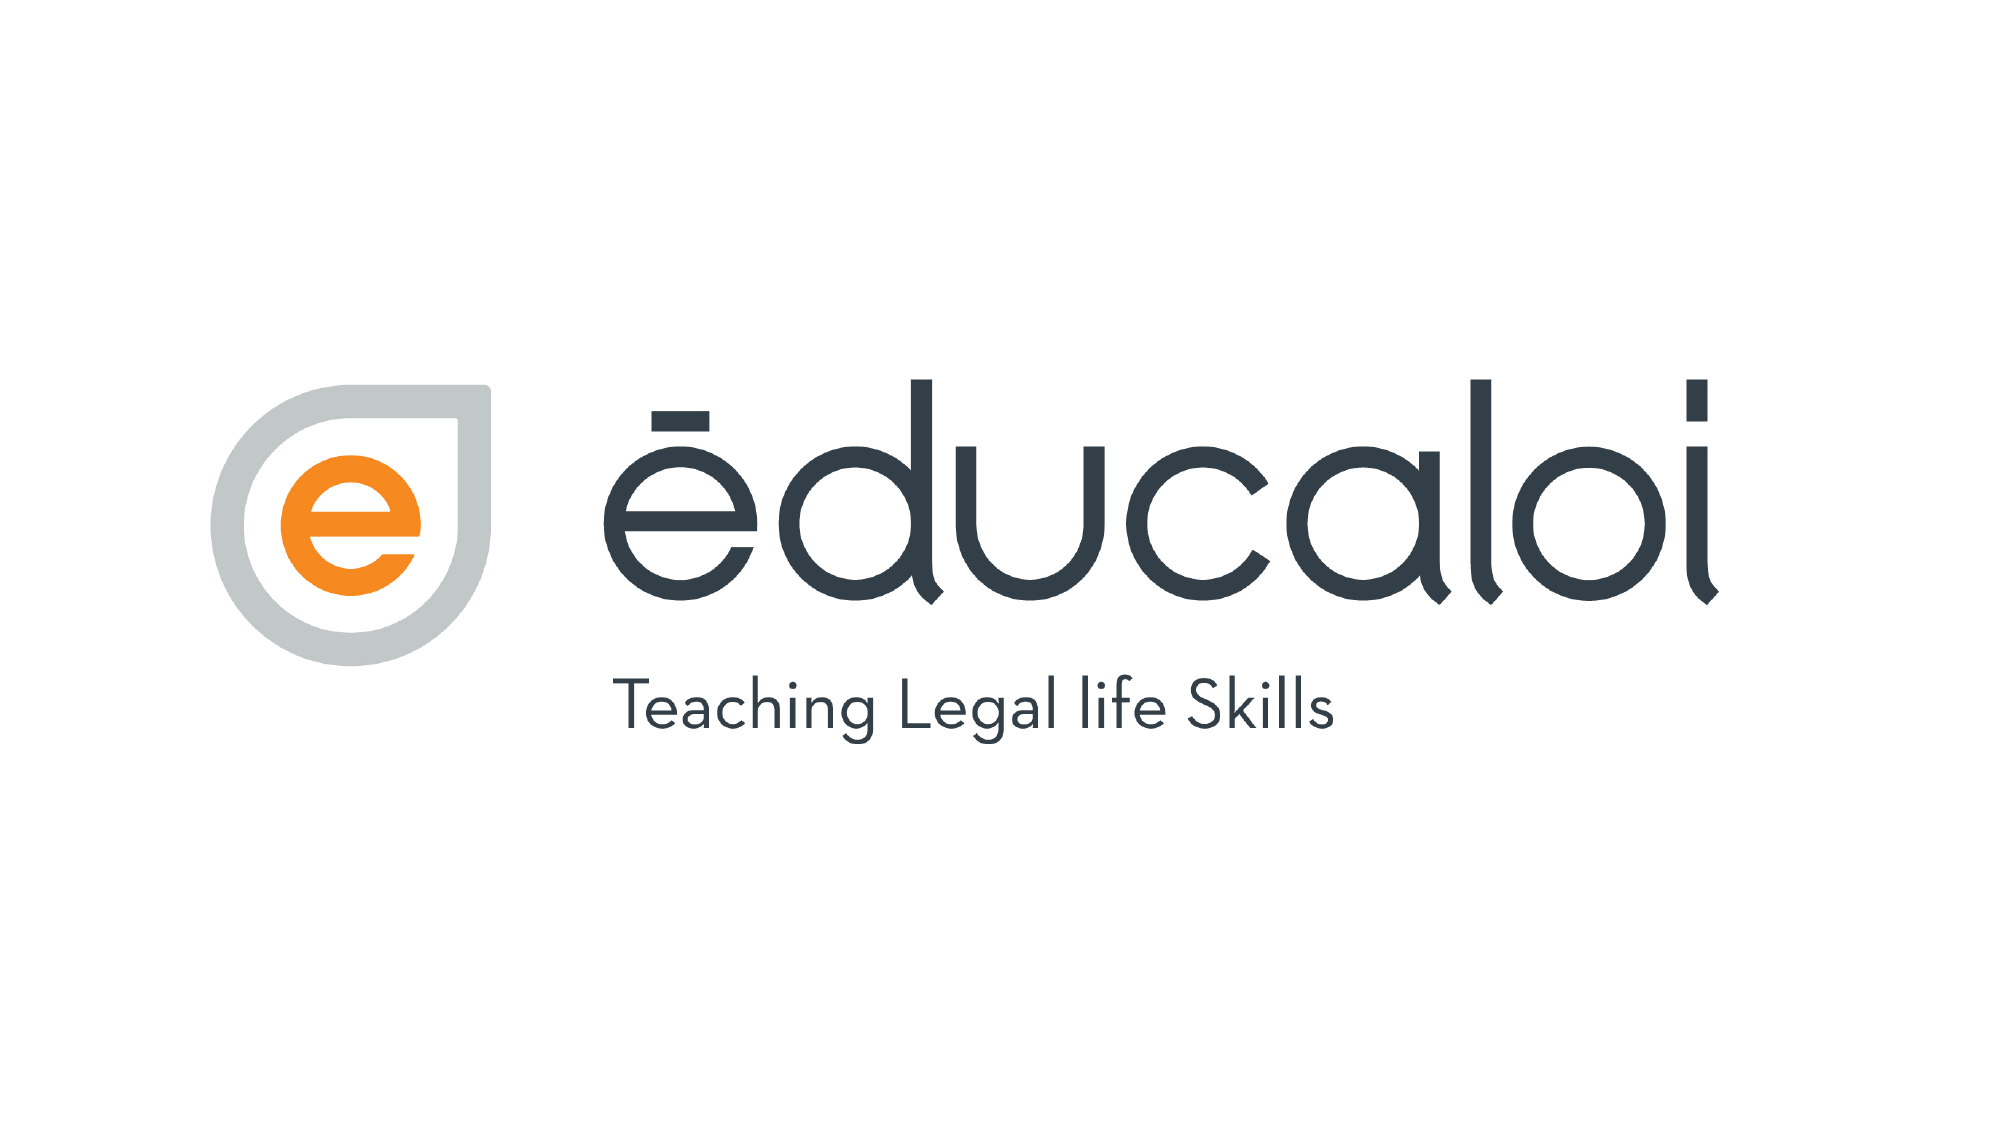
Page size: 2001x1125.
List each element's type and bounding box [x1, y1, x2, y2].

picture [210, 379, 1719, 746]
